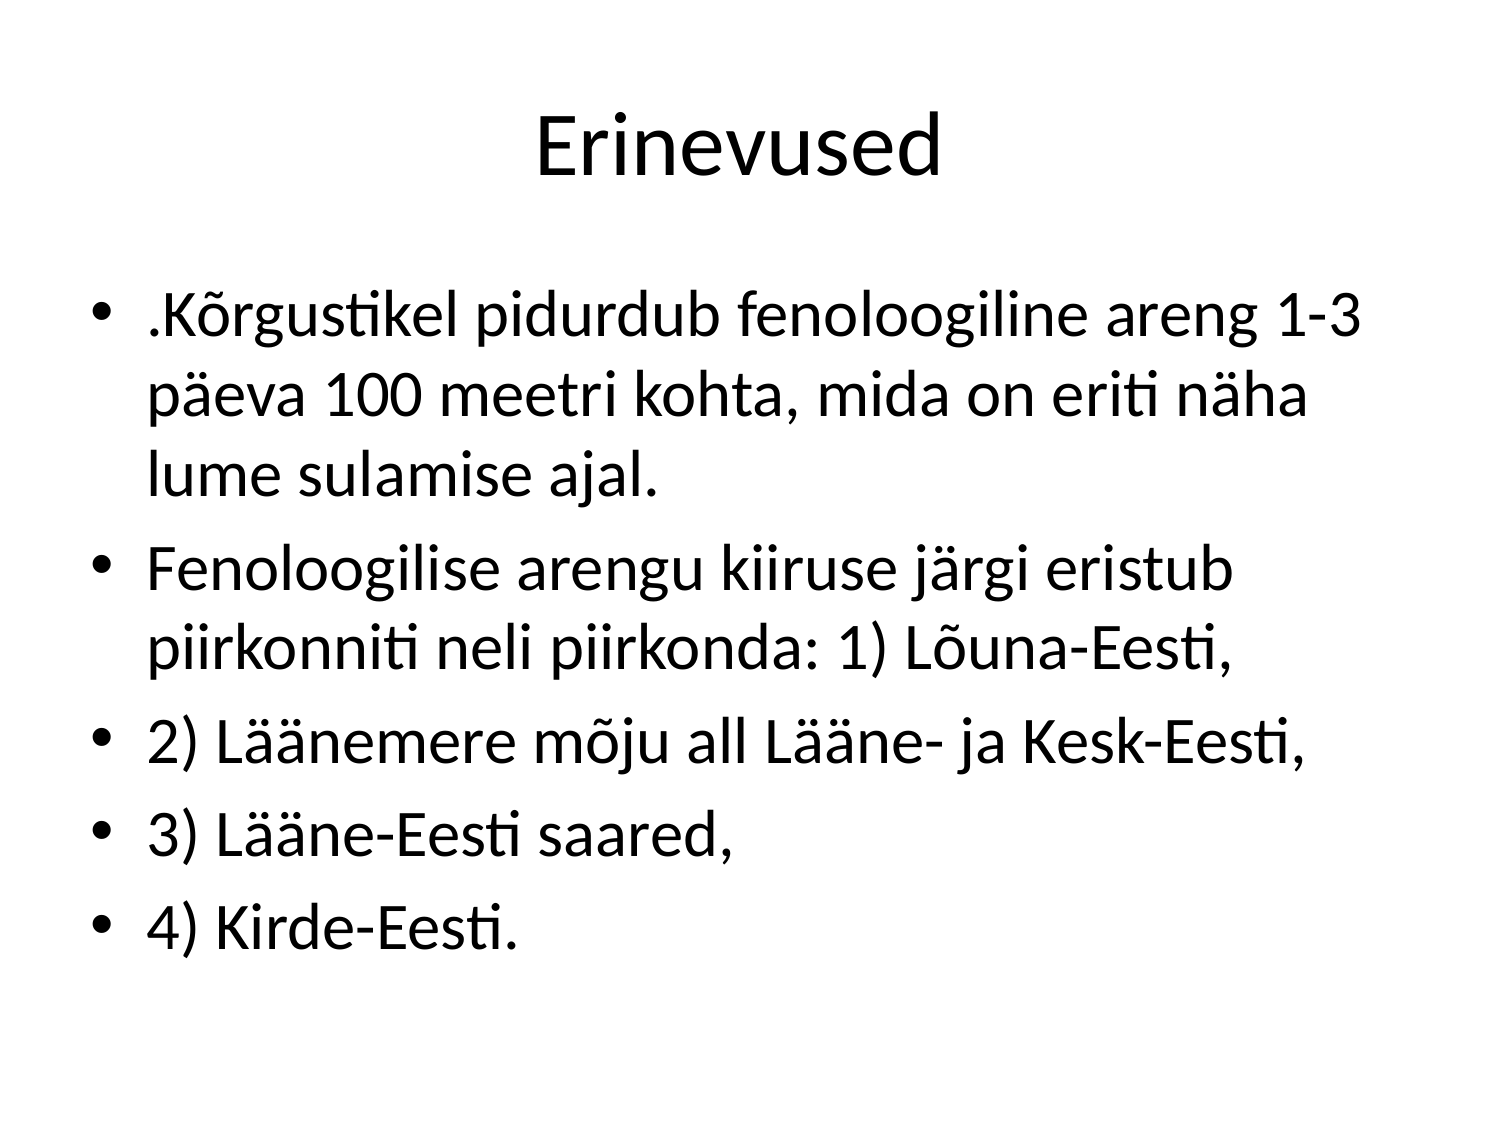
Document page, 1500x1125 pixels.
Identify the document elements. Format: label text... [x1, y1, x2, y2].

title Erinevused [75, 45, 1425, 233]
list .Kõrgustikel pidurdub fenoloogiline areng 1-3 päeva 100 meetri kohta, mida on eriti näha lume sulamise ajal. Fenoloogilise arengu kiiruse järgi eristub piirkonniti neli piirkonda: 1) Lõuna-Eesti, 2) Läänemere mõju all Lääne- ja Kesk-Eesti, 3) Lääne-Eesti saared, 4) Kirde-Eesti. [75, 262, 1425, 1005]
